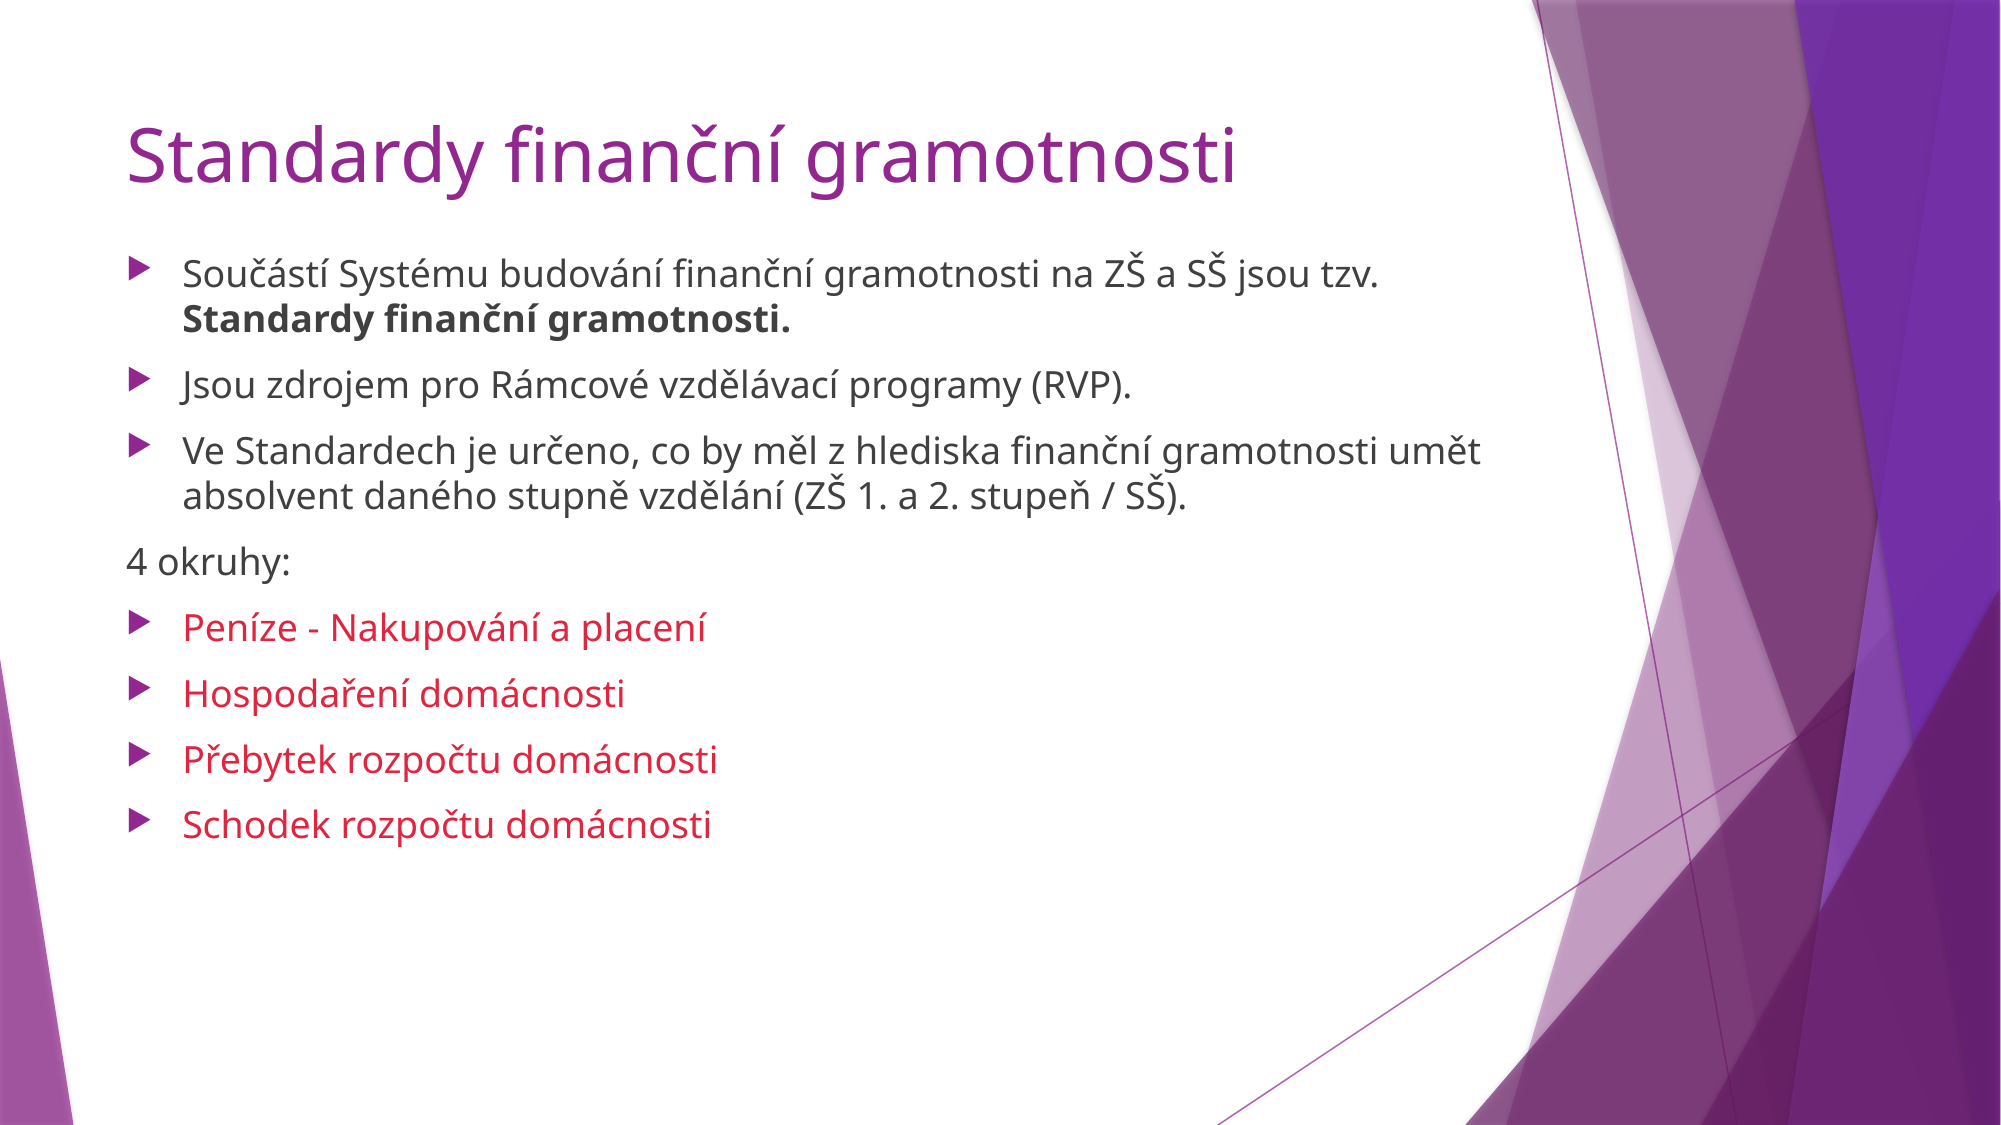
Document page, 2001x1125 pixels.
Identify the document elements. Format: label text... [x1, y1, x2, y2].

list Součástí Systému budování finanční gramotnosti na ZŠ a SŠ jsou tzv. Standardy finanční gramotnosti. Jsou zdrojem pro Rámcové vzdělávací programy (RVP). Ve Standardech je určeno, co by měl z hlediska finanční gramotnosti umět absolvent daného stupně vzdělání (ZŠ 1. a 2. stupeň / SŠ). 4 okruhy: Peníze - Nakupování a placení Hospodaření domácnosti Přebytek rozpočtu domácnosti Schodek rozpočtu domácnosti [111, 242, 1522, 991]
title Standardy finanční gramotnosti [111, 99, 1522, 242]
